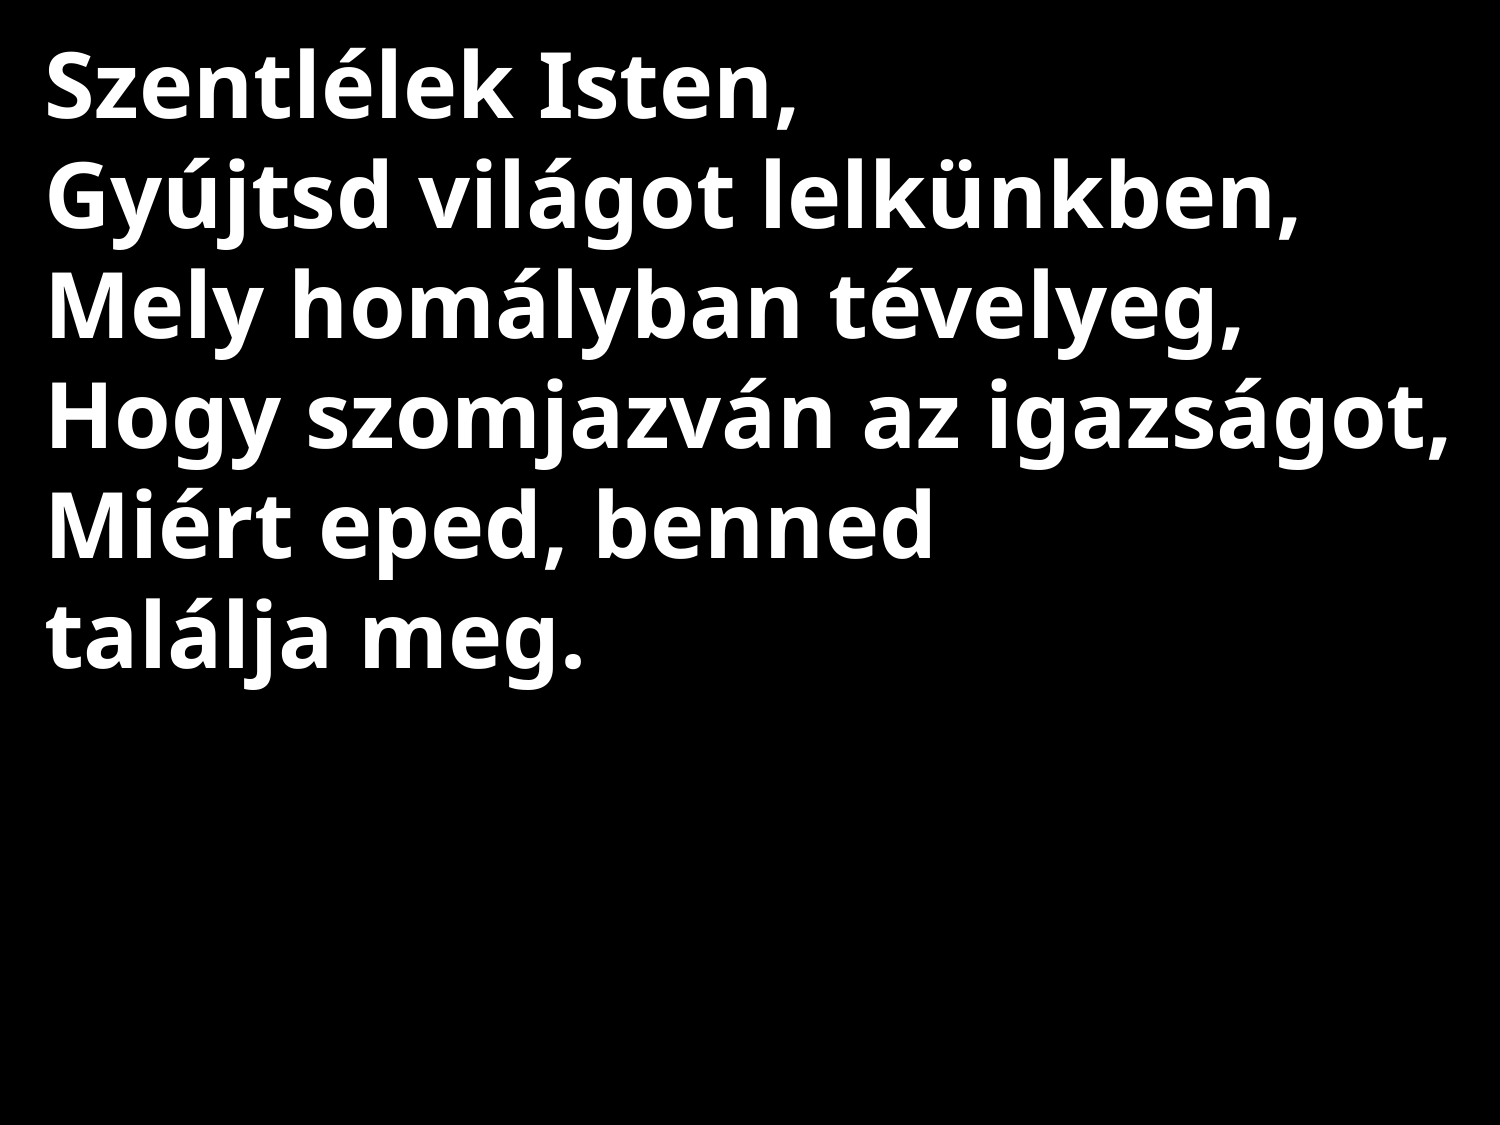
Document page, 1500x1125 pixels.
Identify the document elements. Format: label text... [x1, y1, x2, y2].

title Szentlélek Isten, Gyújtsd világot lelkünkben, Mely homályban tévelyeg, Hogy szomjazván az igazságot, Miért eped, benned találja meg. [29, 19, 1500, 1071]
